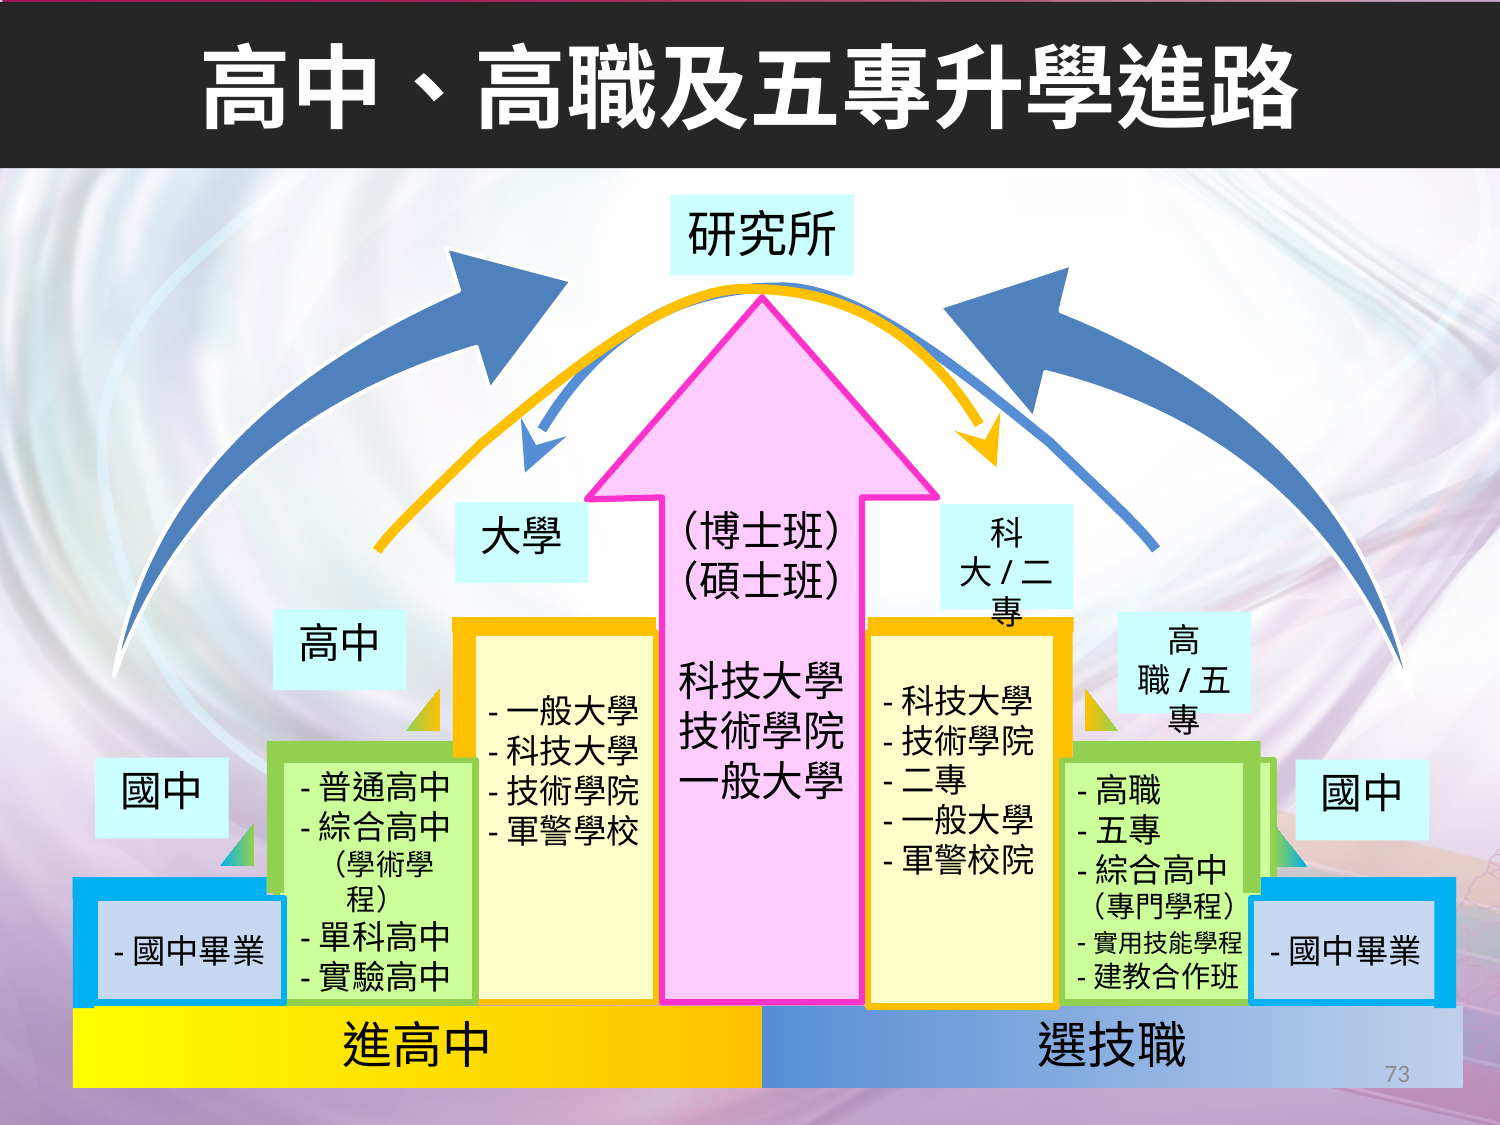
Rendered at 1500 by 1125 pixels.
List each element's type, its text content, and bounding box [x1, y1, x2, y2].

slide_number 73 [1074, 1096, 1425, 1103]
picture [0, 169, 1500, 1125]
title 高中、高職及五專升學進路 [0, 1, 1500, 169]
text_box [72, 137, 1463, 1088]
